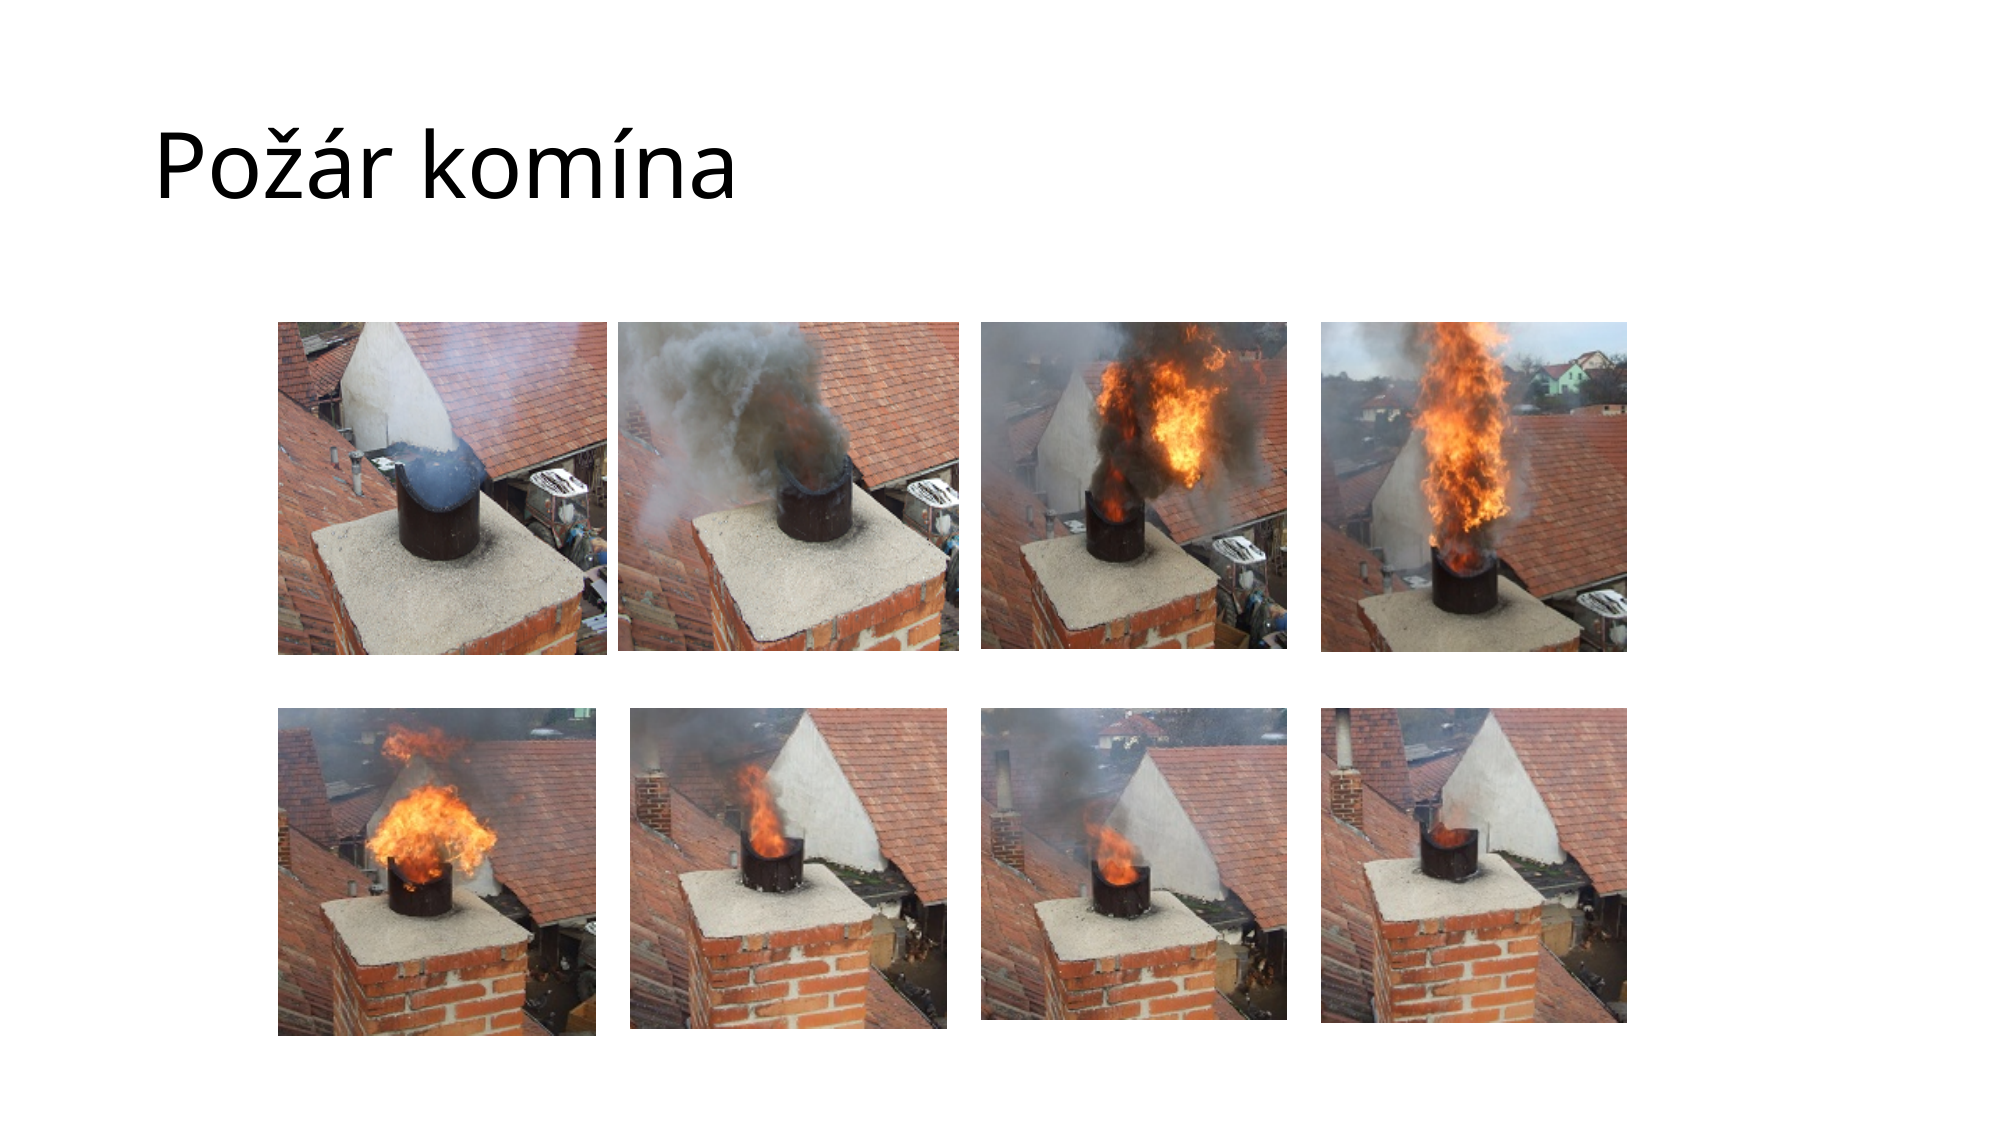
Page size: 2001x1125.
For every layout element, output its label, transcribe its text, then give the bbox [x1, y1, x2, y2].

picture [630, 708, 947, 1029]
picture [278, 708, 596, 1036]
title Požár komína [137, 59, 1863, 278]
picture [981, 708, 1287, 1020]
picture [1321, 322, 1627, 652]
picture [981, 322, 1287, 649]
picture [278, 322, 607, 655]
picture [618, 322, 959, 651]
picture [1321, 708, 1627, 1023]
